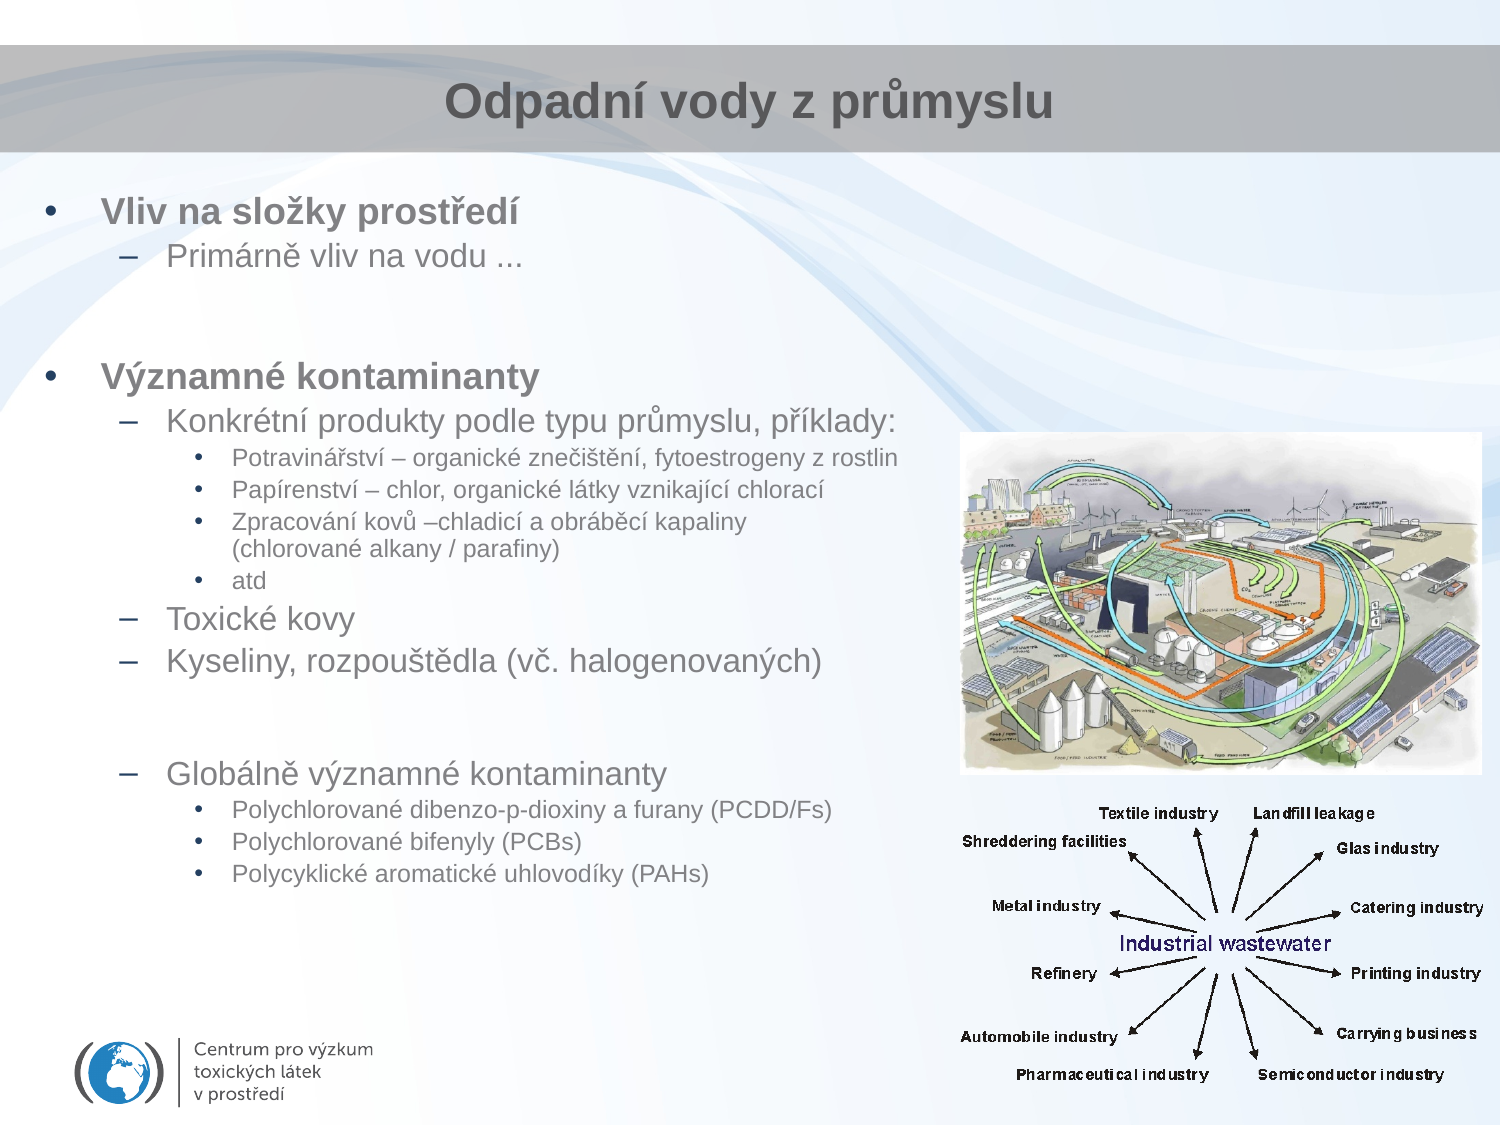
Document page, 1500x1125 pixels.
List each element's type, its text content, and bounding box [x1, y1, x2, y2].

picture [0, 153, 1500, 1125]
picture [0, 0, 1500, 45]
title Odpadní vody z průmyslu [0, 45, 1500, 153]
list Vliv na složky prostředí Primárně vliv na vodu ... Významné kontaminanty Konkrétní produkty podle typu průmyslu, příklady: Potravinářství – organické znečištění, fytoestrogeny z rostlin Papírenství – chlor, organické látky vznikající chlorací Zpracování kovů –chladicí a obráběcí kapaliny (chlorované alkany / parafiny) atd Toxické kovy Kyseliny, rozpouštědla (vč. halogenovaných) Globálně významné kontaminanty Polychlorované dibenzo-p-dioxiny a furany (PCDD/Fs) Polychlorované bifenyly (PCBs) Polycyklické aromatické uhlovodíky (PAHs) [29, 184, 1380, 927]
